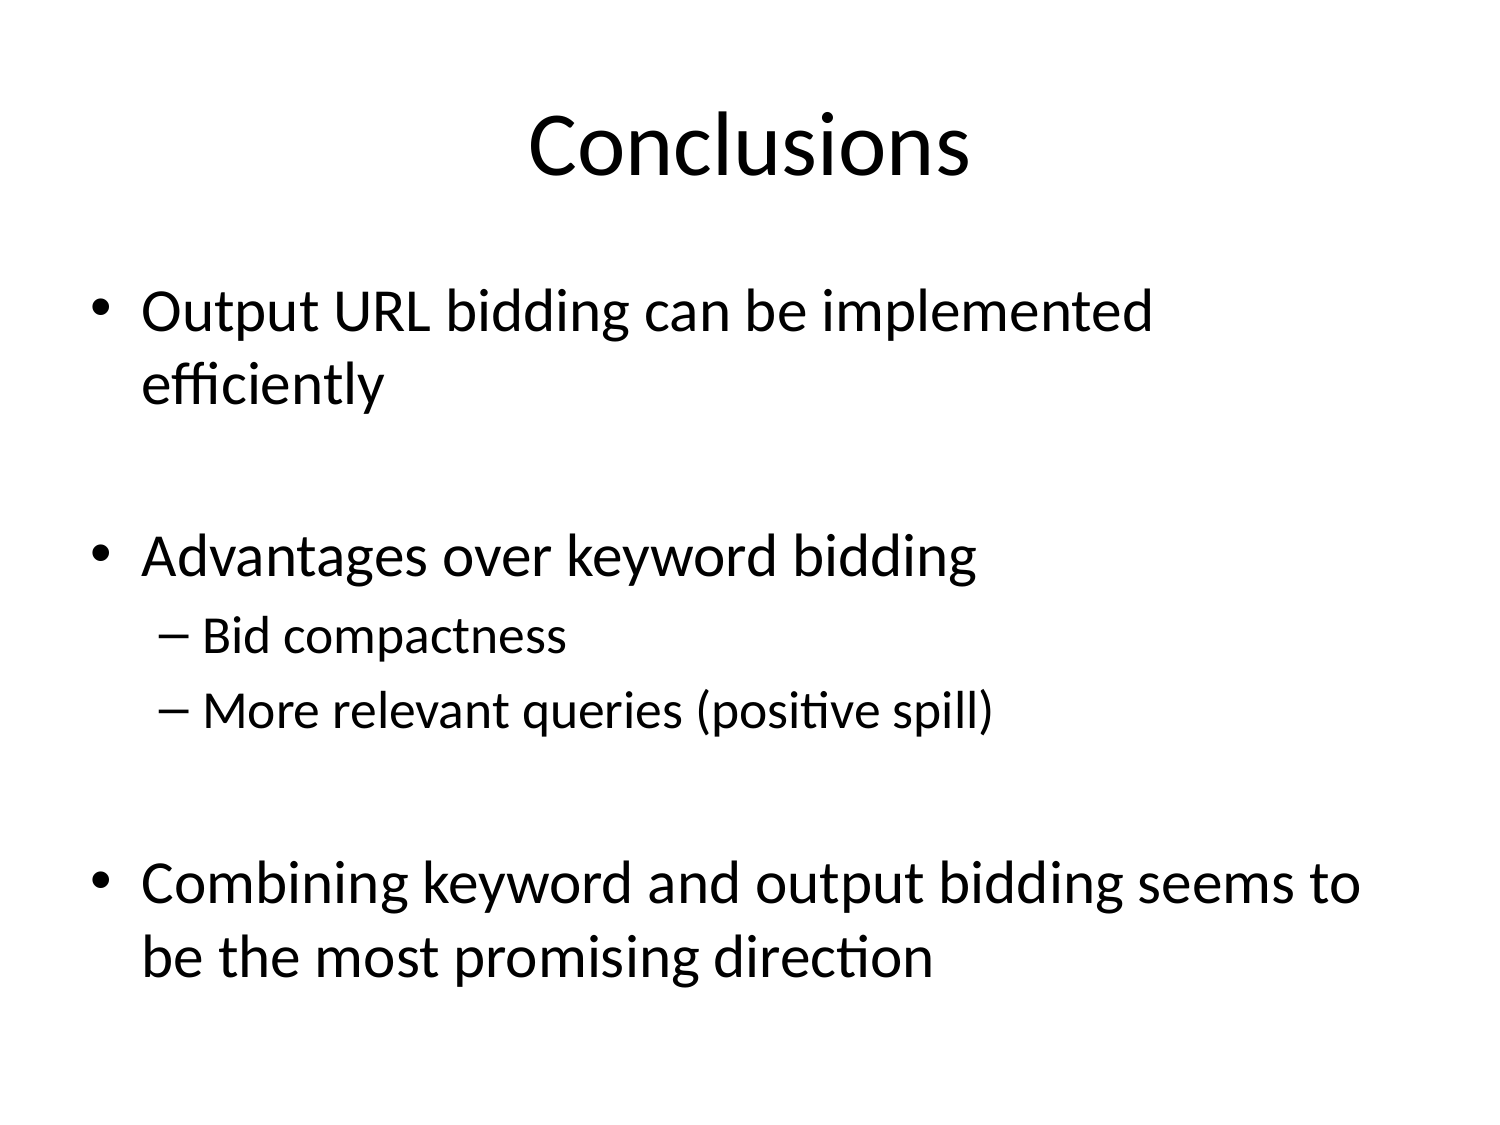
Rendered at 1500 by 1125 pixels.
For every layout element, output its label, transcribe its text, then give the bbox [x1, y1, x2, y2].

list Output URL bidding can be implemented efficiently Advantages over keyword bidding Bid compactness More relevant queries (positive spill) Combining keyword and output bidding seems to be the most promising direction [75, 262, 1425, 1005]
title Conclusions [75, 45, 1425, 233]
